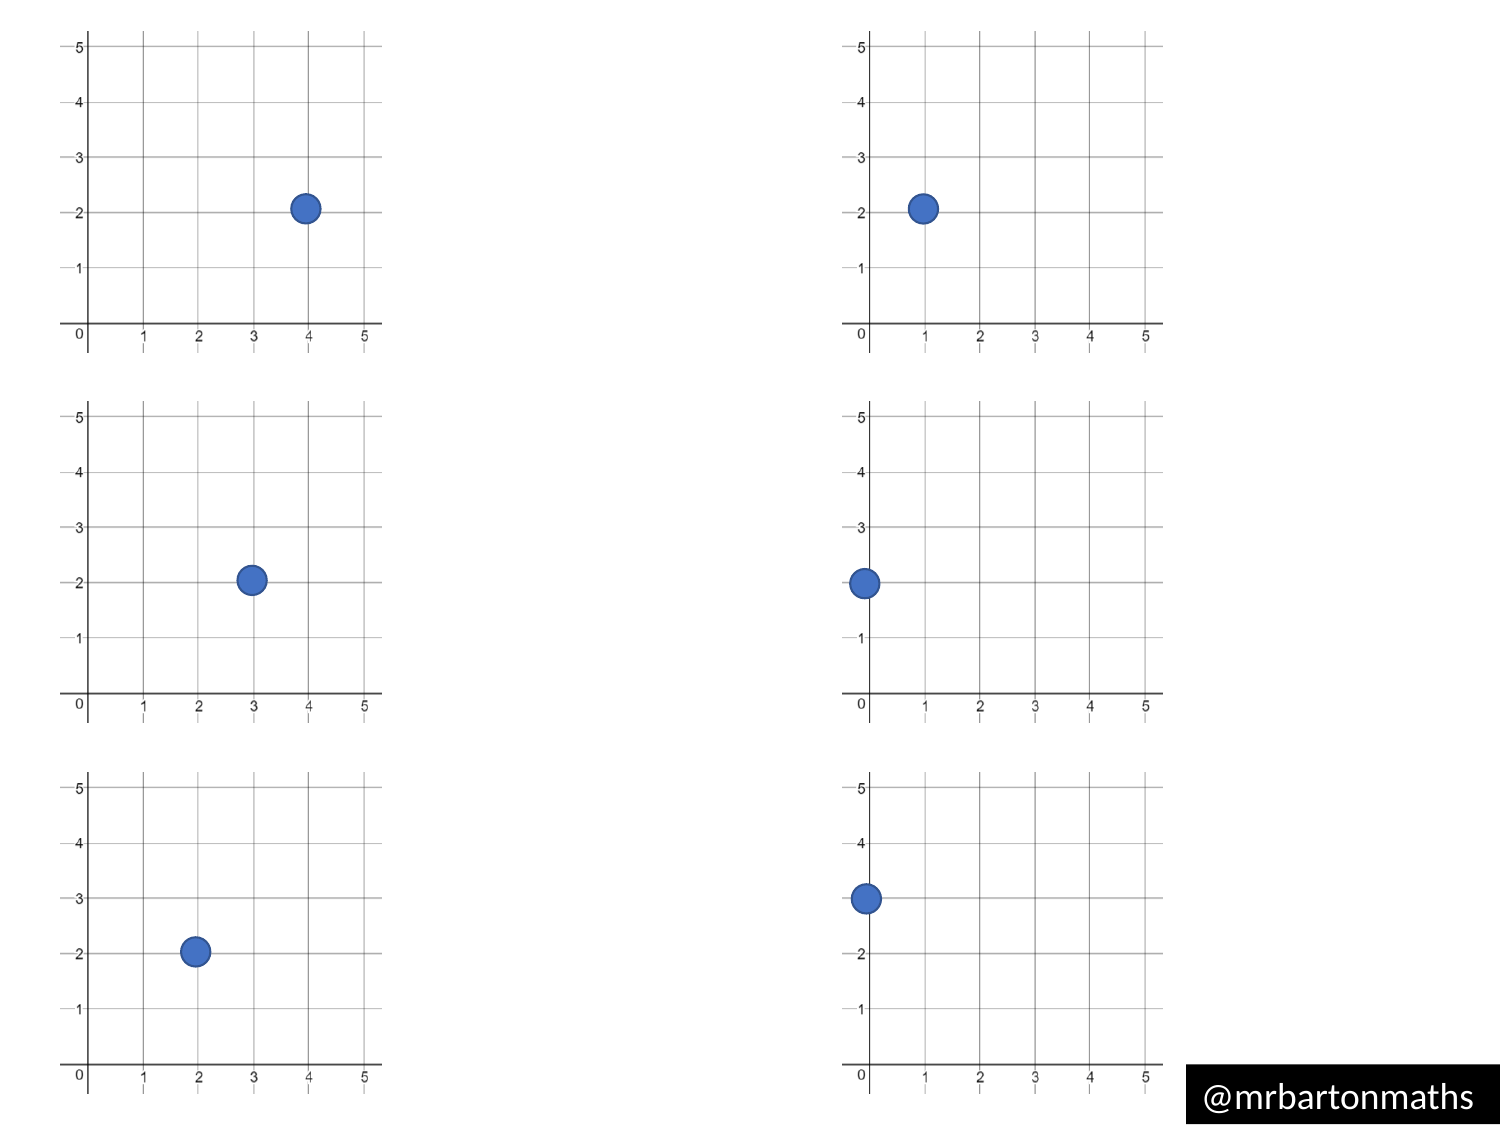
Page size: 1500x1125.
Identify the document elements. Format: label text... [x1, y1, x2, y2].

picture [60, 772, 382, 1094]
picture [842, 772, 1164, 1094]
picture [842, 401, 1164, 723]
picture [60, 401, 382, 723]
picture [842, 31, 1164, 353]
text_box @mrbartonmaths [1186, 1064, 1500, 1125]
picture [60, 31, 382, 353]
